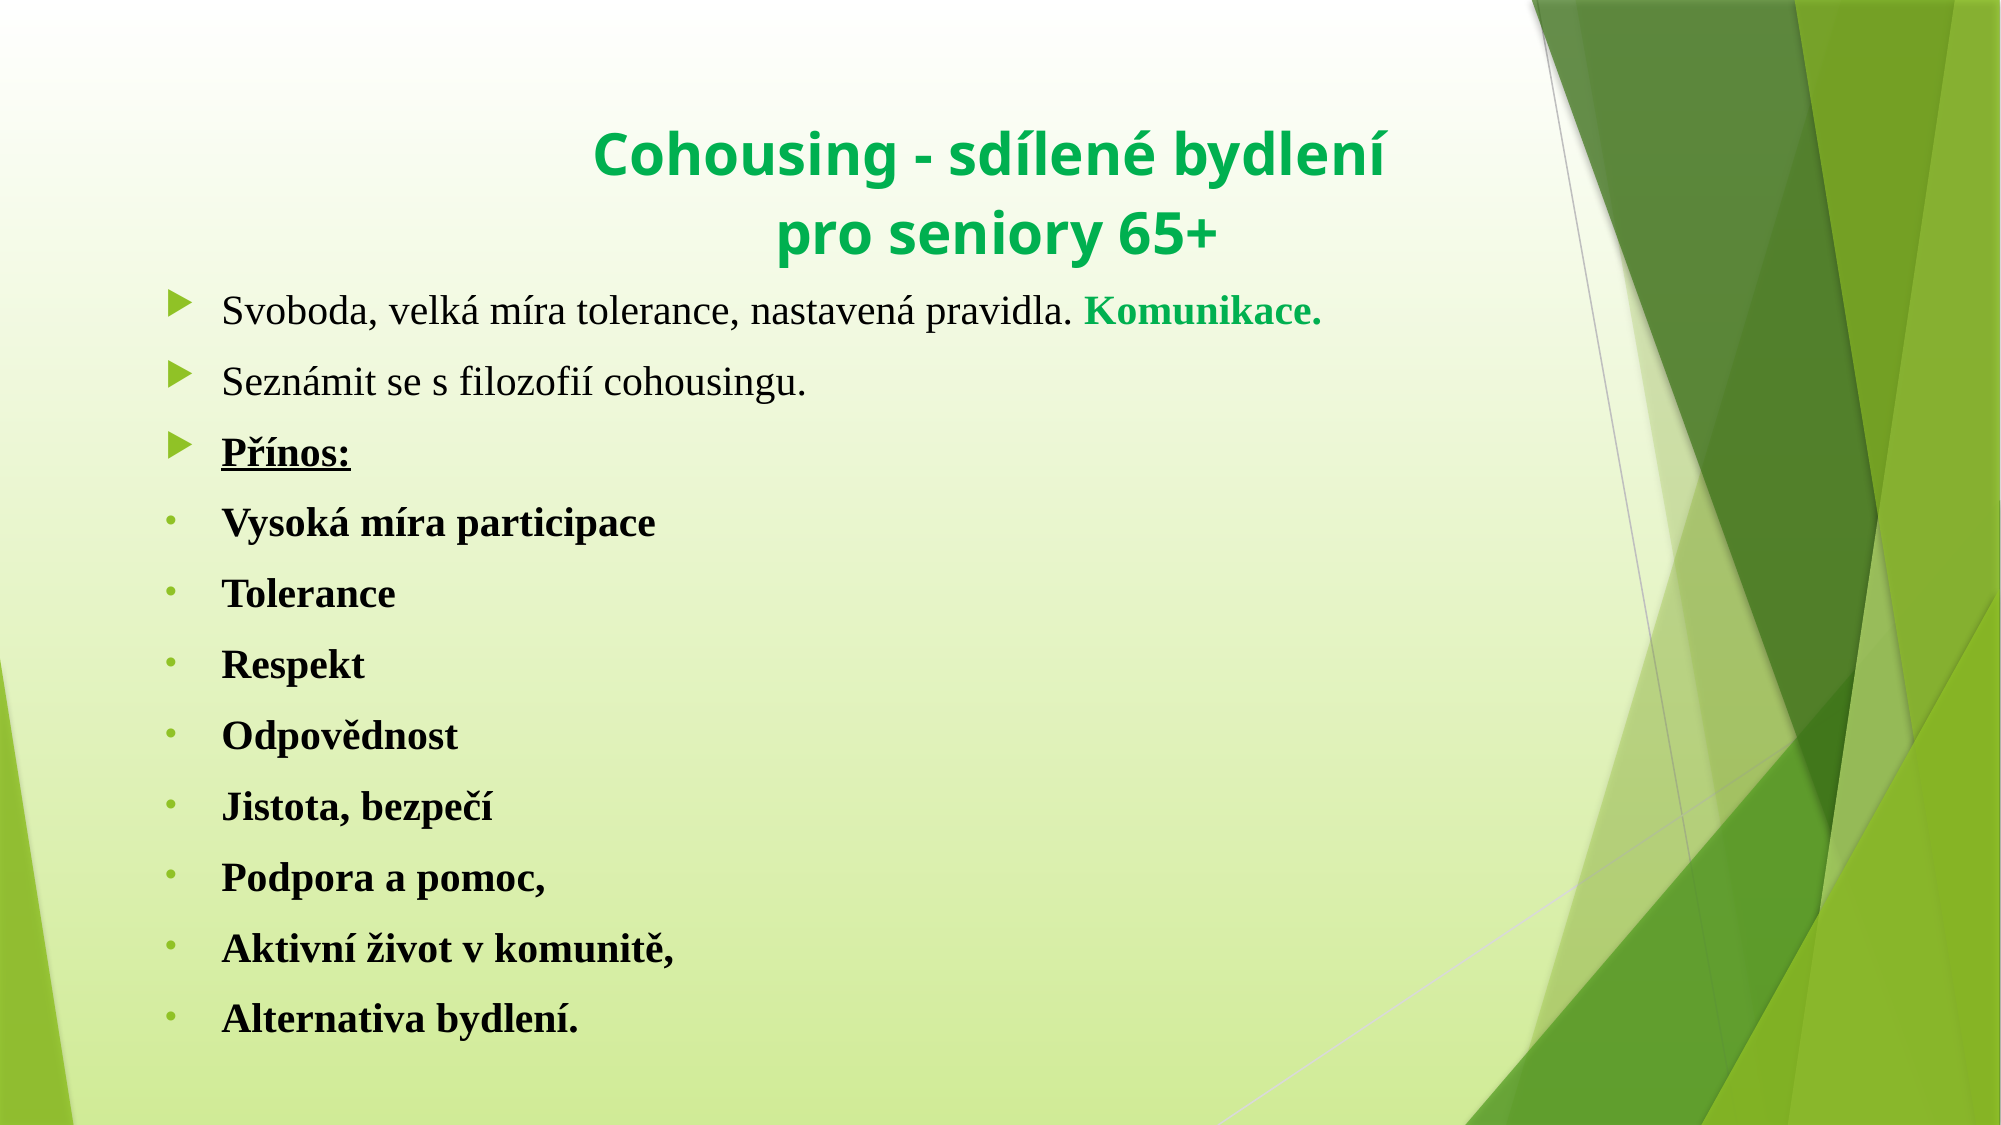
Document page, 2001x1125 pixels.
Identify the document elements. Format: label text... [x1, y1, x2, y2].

title Cohousing - sdílené bydlení pro seniory 65+ [225, 105, 1770, 275]
text_box abulka 2: Realizované výzkumné zahraniční pobyty 2019 [0, 0, 2000, 105]
list Svoboda, velká míra tolerance, nastavená pravidla. Komunikace. Seznámit se s filozofií cohousingu. Přínos: Vysoká míra participace Tolerance Respekt Odpovědnost Jistota, bezpečí Podpora a pomoc, Aktivní život v komunitě, Alternativa bydlení. [150, 275, 1927, 1103]
